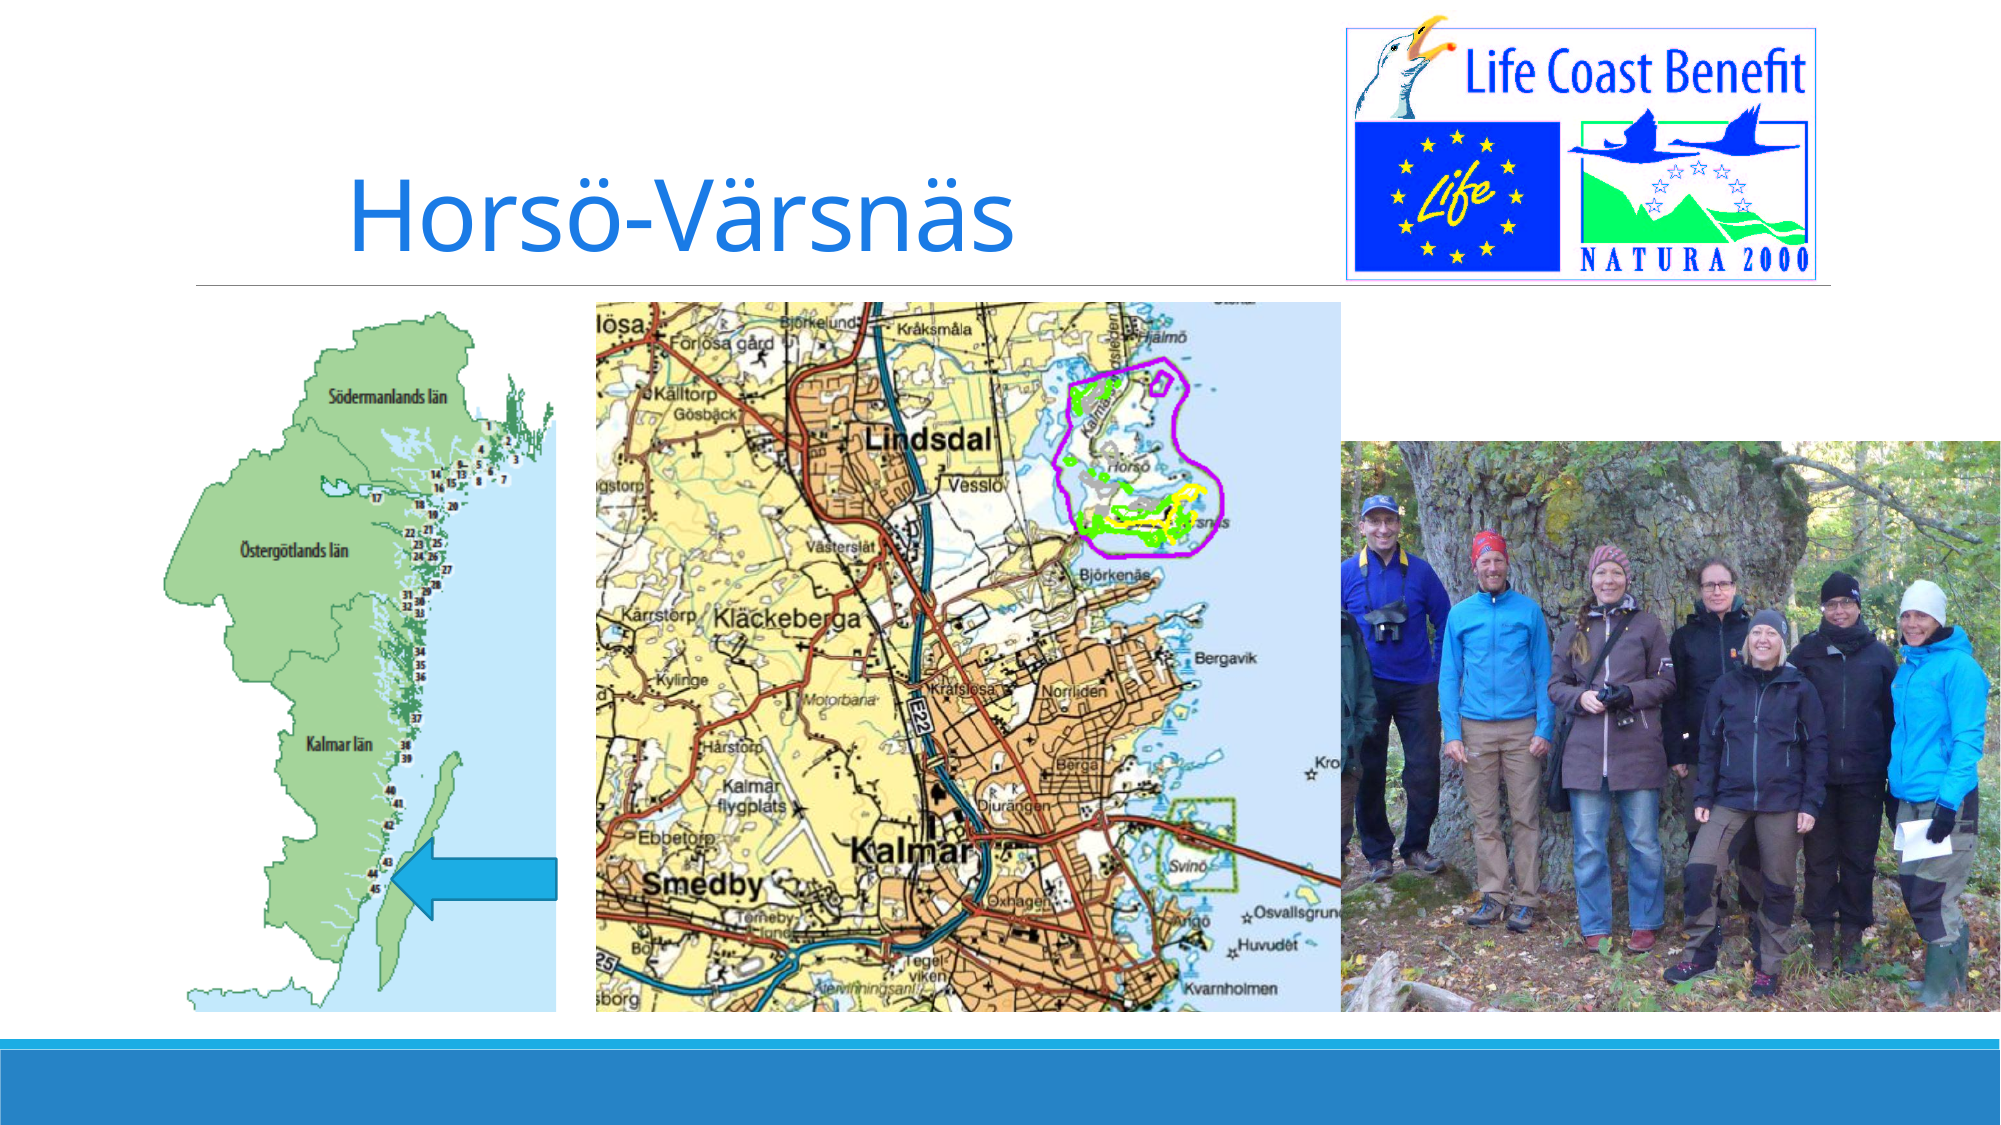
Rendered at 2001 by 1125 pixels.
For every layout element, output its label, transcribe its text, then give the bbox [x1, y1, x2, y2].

picture [596, 302, 2001, 1012]
title Horsö-Värsnäs [180, 47, 1337, 285]
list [154, 302, 557, 1012]
picture [1339, 9, 1822, 286]
